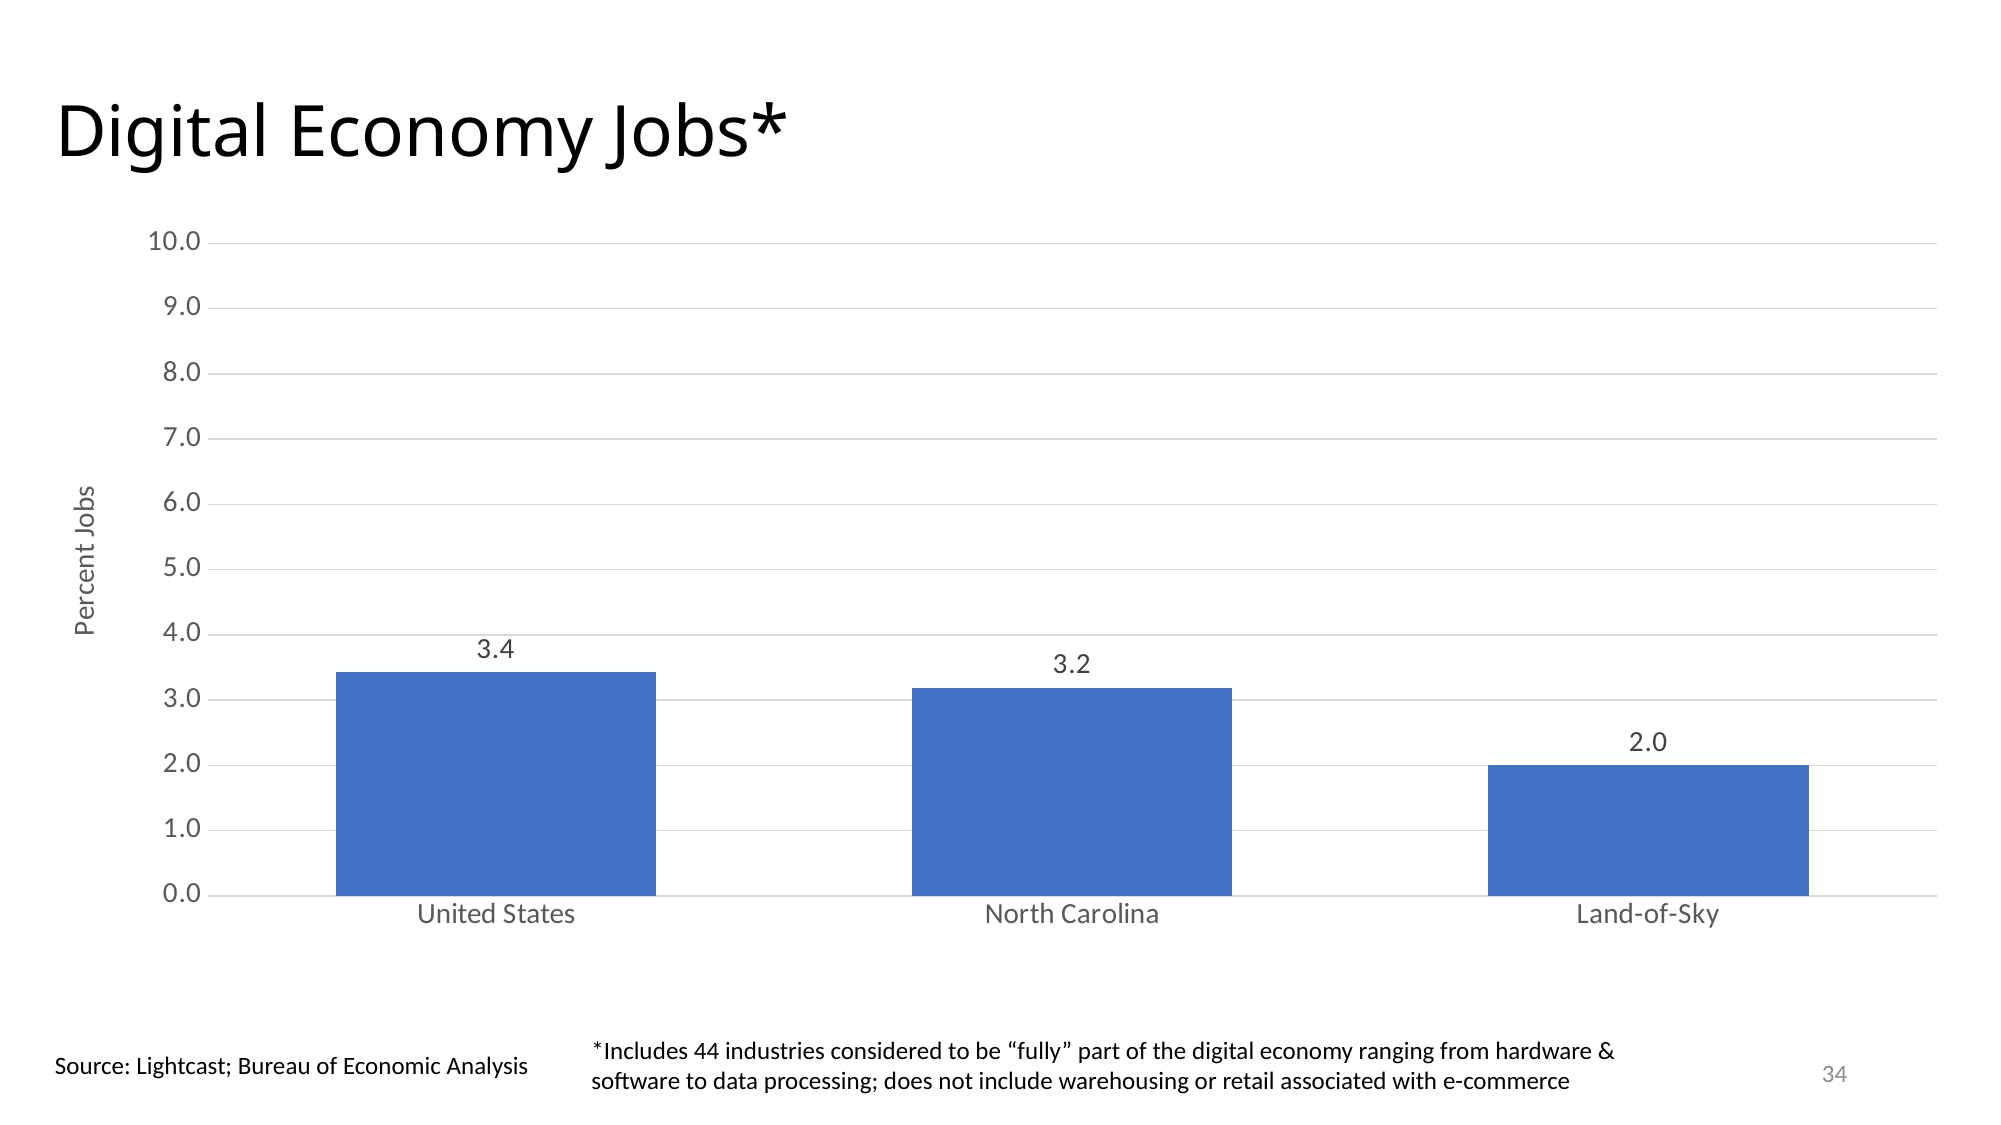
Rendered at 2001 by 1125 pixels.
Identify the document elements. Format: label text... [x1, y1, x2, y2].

text_box Source: Lightcast; Bureau of Economic Analysis [40, 1042, 546, 1088]
text_box *Includes 44 industries considered to be “fully” part of the digital economy ranging from hardware & software to data processing; does not include warehousing or retail associated with e-commerce [576, 1026, 1638, 1102]
title Digital Economy Jobs* [40, 51, 1955, 214]
chart [40, 214, 1960, 1026]
slide_number 34 [1412, 1042, 1863, 1103]
